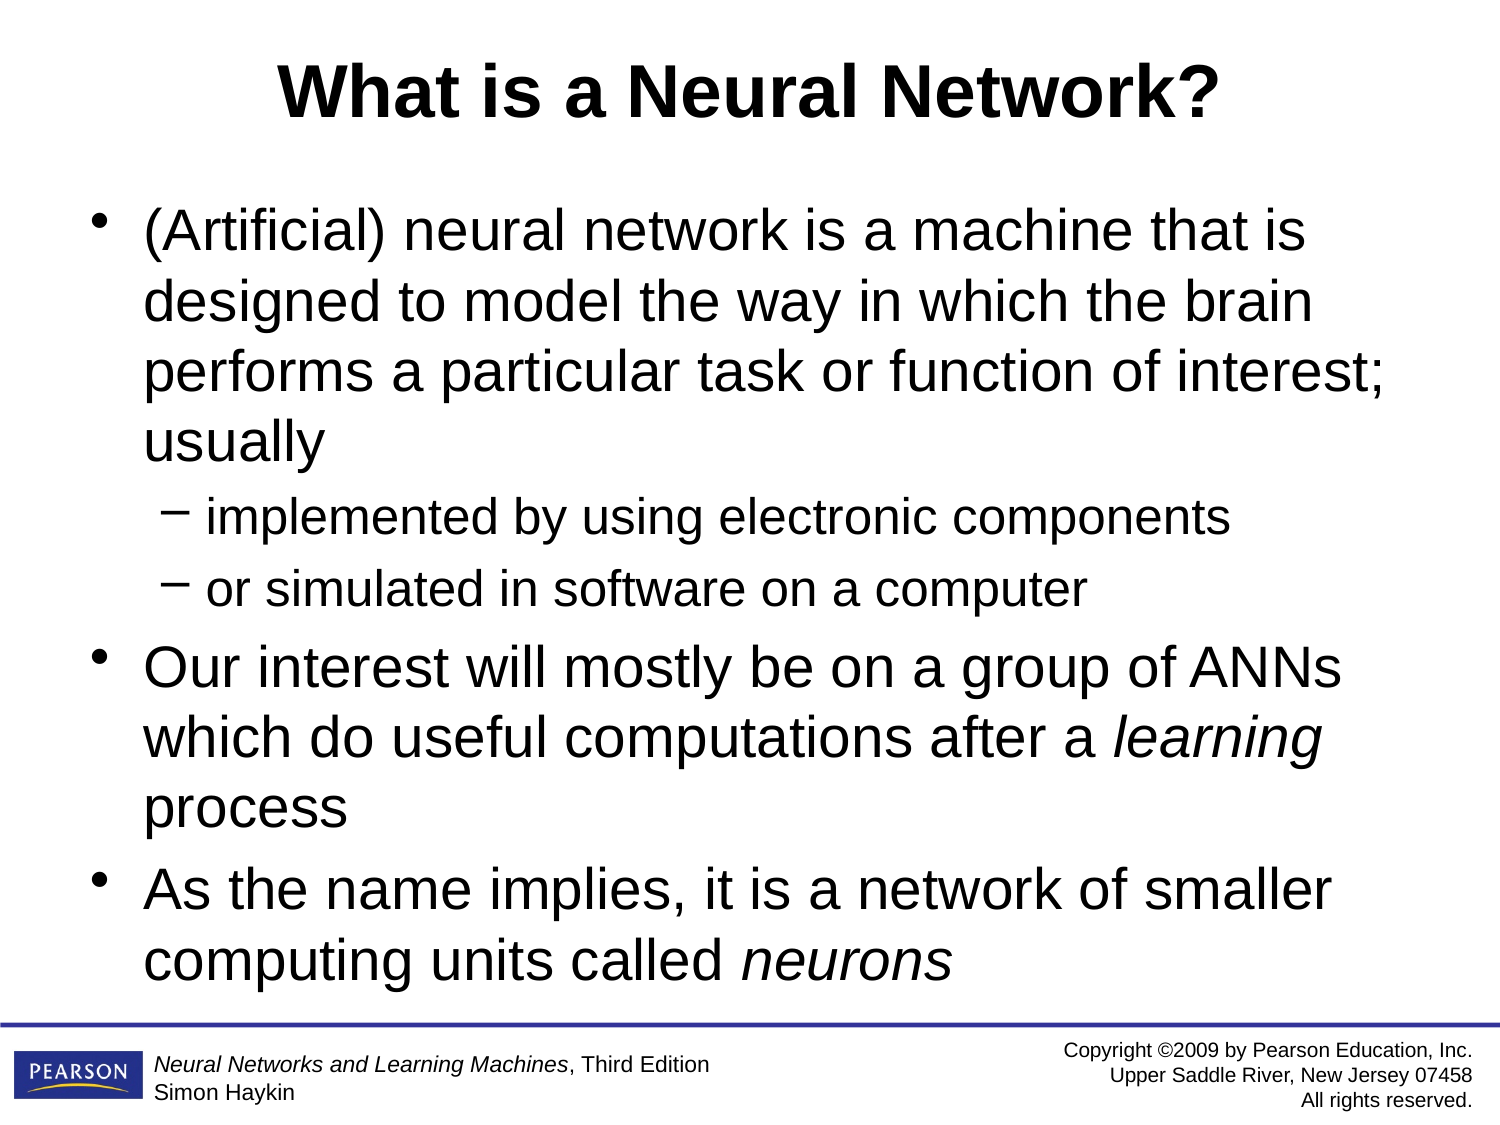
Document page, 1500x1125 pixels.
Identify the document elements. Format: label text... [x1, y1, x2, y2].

list (Artificial) neural network is a machine that is designed to model the way in which the brain performs a particular task or function of interest; usually implemented by using electronic components or simulated in software on a computer Our interest will mostly be on a group of ANNs which do useful computations after a learning process As the name implies, it is a network of smaller computing units called neurons [75, 184, 1425, 1005]
picture [12, 1049, 144, 1100]
title What is a Neural Network? [75, 50, 1425, 125]
